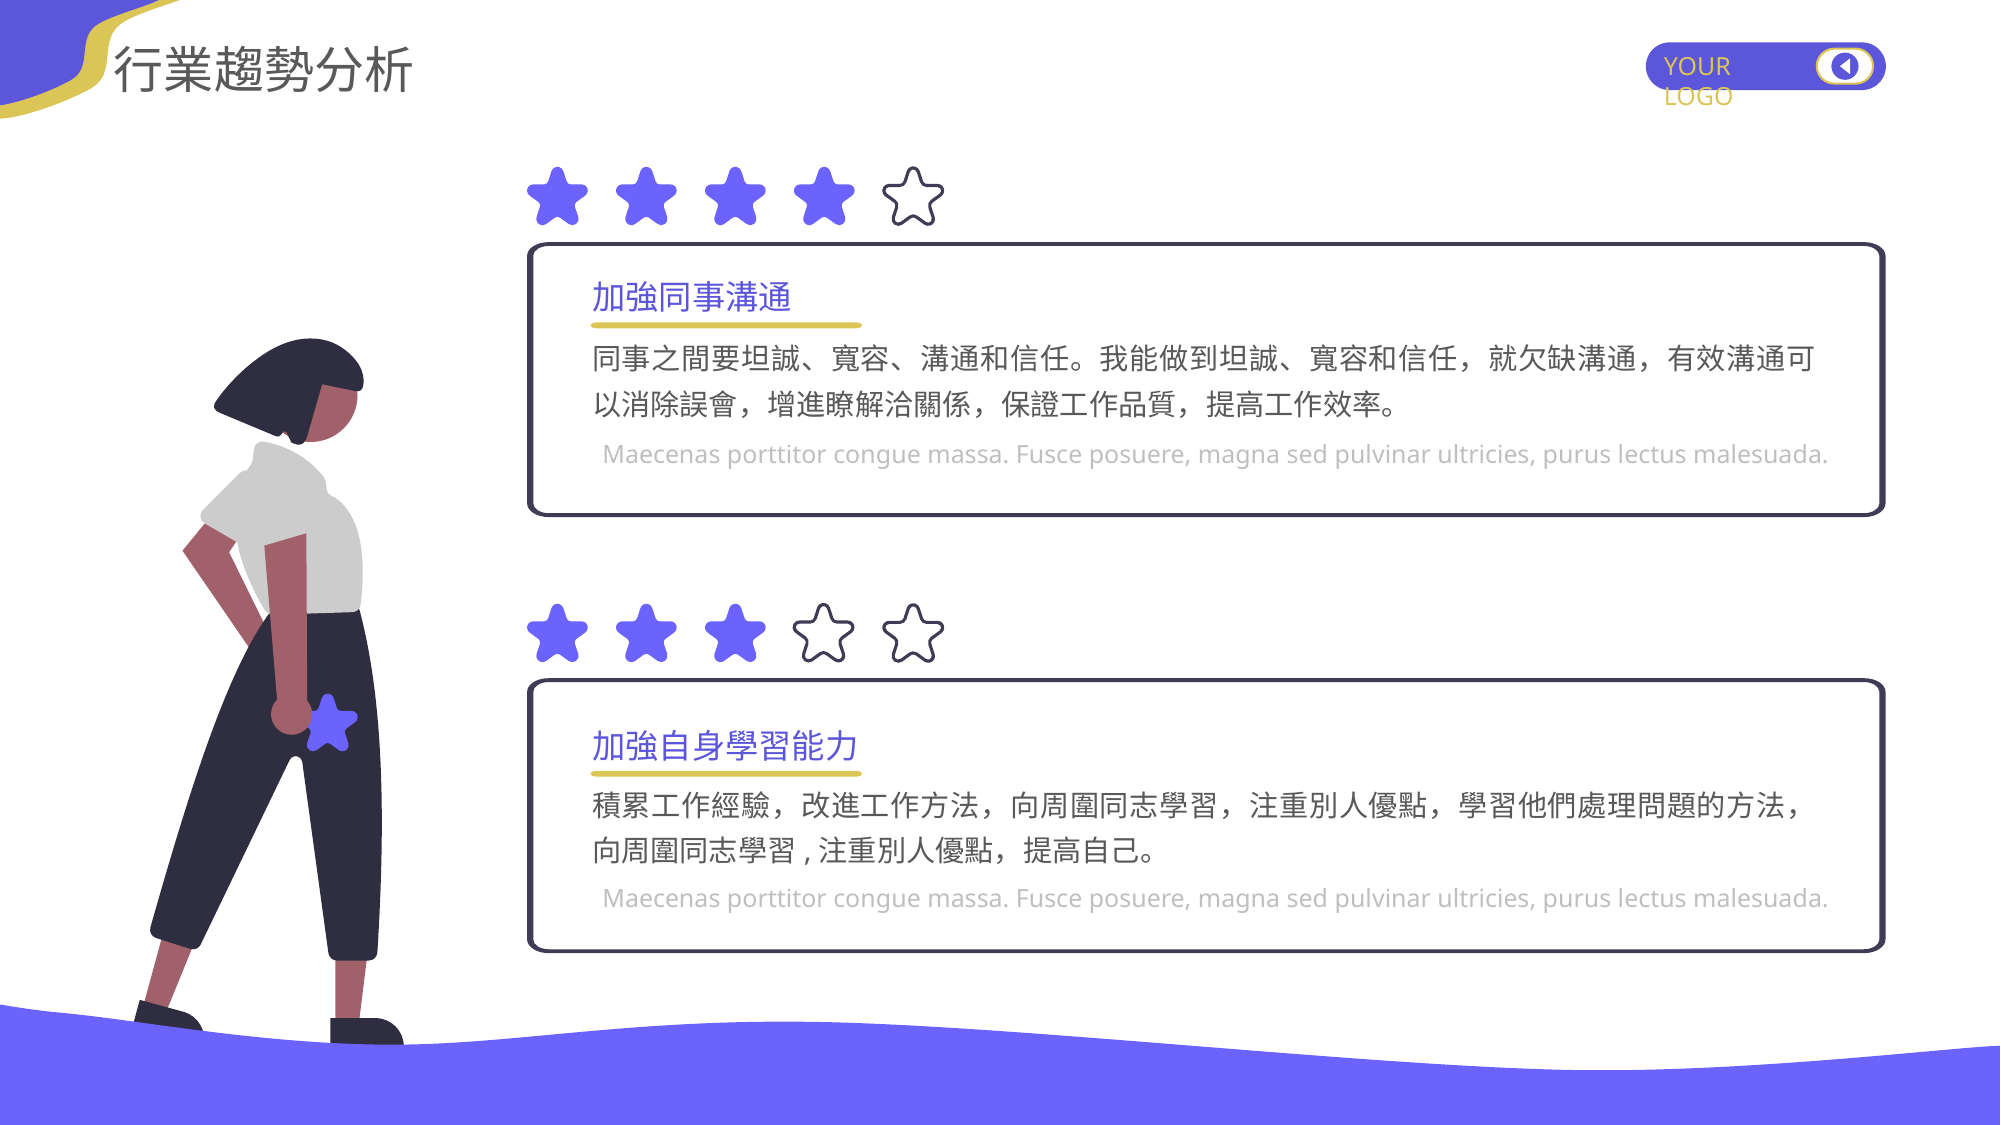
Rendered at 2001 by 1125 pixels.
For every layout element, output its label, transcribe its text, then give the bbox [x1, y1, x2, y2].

text_box Maecenas porttitor congue massa. Fusce posuere, magna sed pulvinar ultricies, purus lectus malesuada. [587, 875, 1859, 920]
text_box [527, 166, 945, 226]
text_box [527, 242, 1886, 518]
text_box 加強同事溝通 [577, 268, 807, 322]
text_box 行業趨勢分析 [99, 30, 429, 106]
text_box [0, 1004, 2000, 1125]
text_box 同事之間要坦誠、寬容、溝通和信任。我能做到坦誠、寬容和信任，就欠缺溝通，有效溝通可以消除誤會，增進瞭解洽關係，保證工作品質，提高工作效率。 [577, 322, 1832, 429]
text_box [590, 770, 863, 777]
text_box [134, 338, 404, 1047]
text_box [0, 0, 160, 107]
text_box Maecenas porttitor congue massa. Fusce posuere, magna sed pulvinar ultricies, purus lectus malesuada. [587, 431, 1859, 476]
text_box 積累工作經驗，改進工作方法，向周圍同志學習，注重別人優點，學習他們處理問題的方法，向周圍同志學習,注重別人優點，提高自己。 [577, 769, 1832, 876]
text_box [527, 602, 945, 663]
text_box [590, 322, 863, 329]
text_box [1645, 42, 1886, 91]
text_box 加強自身學習能力 [577, 718, 874, 769]
text_box [0, 0, 181, 120]
text_box [527, 678, 1886, 954]
